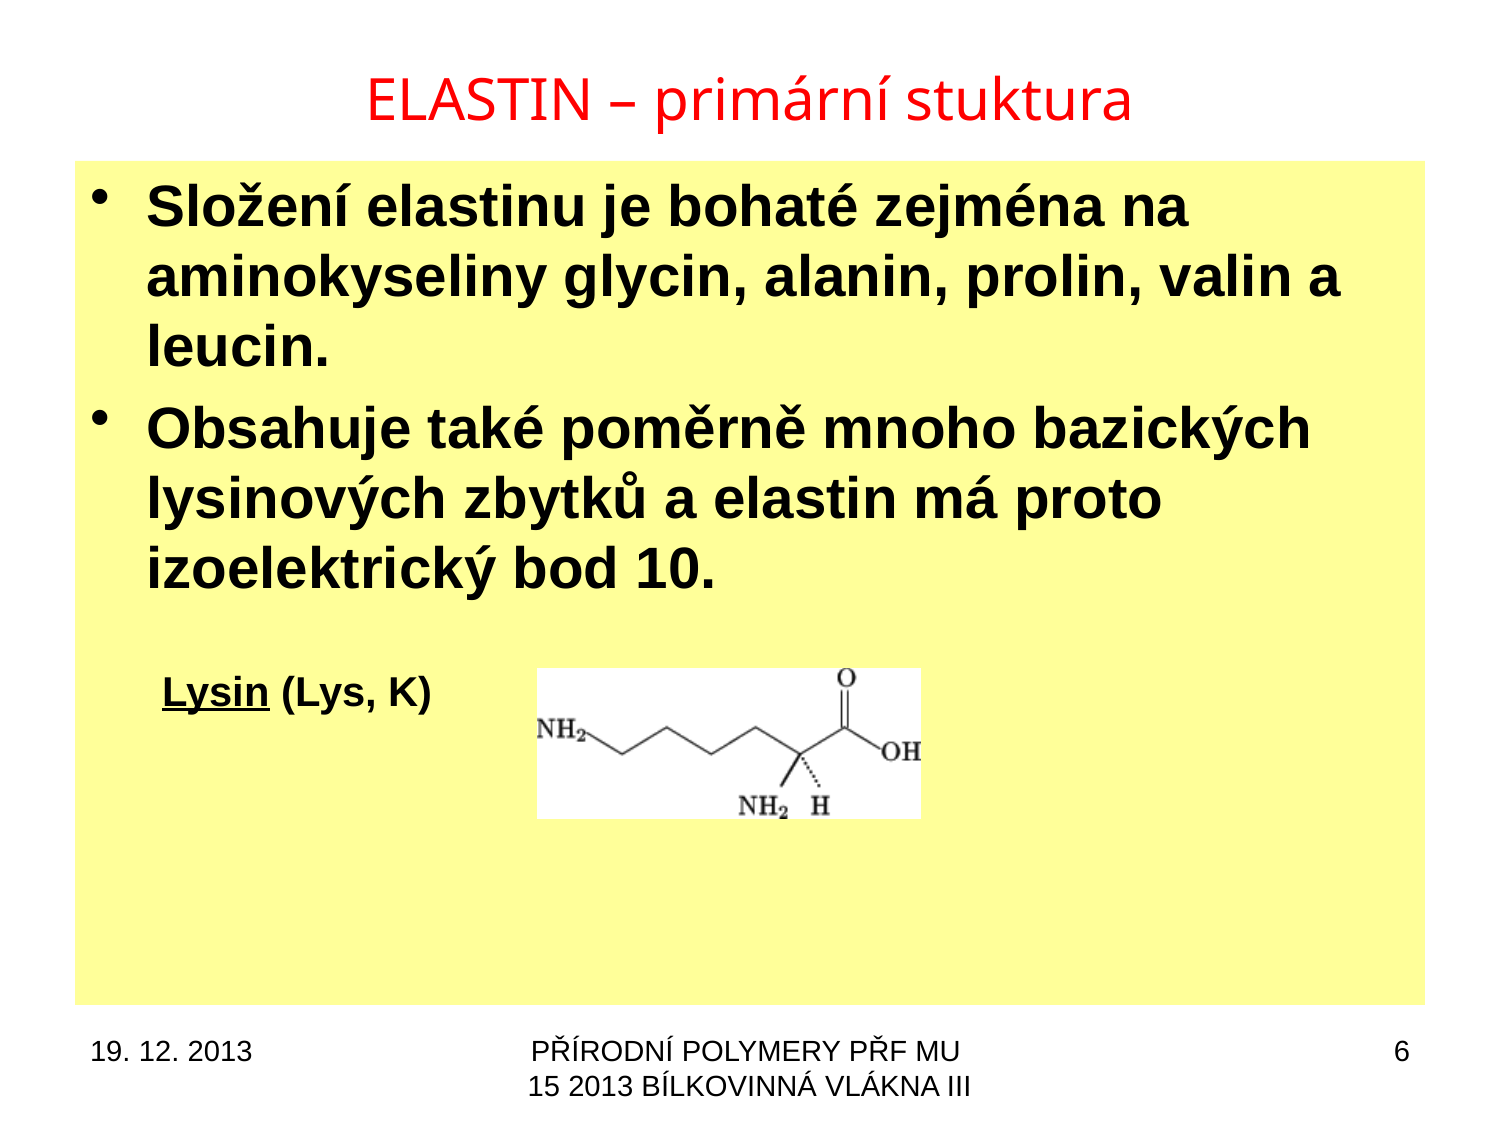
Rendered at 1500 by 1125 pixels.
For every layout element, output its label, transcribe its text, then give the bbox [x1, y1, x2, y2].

slide_number 6 [1074, 1024, 1426, 1103]
slide_number 19. 12. 2013 [74, 1024, 426, 1103]
picture [537, 668, 921, 819]
list Složení elastinu je bohaté zejména na aminokyseliny glycin, alanin, prolin, valin a leucin. Obsahuje také poměrně mnoho bazických lysinových zbytků a elastin má proto izoelektrický bod 10. [74, 160, 1426, 1006]
footer PŘÍRODNÍ POLYMERY PŘF MU 15 2013 BÍLKOVINNÁ VLÁKNA III [512, 1024, 988, 1103]
title ELASTIN – primární stuktura [74, 44, 1426, 150]
text_box Lysin (Lys, K) [147, 656, 538, 722]
